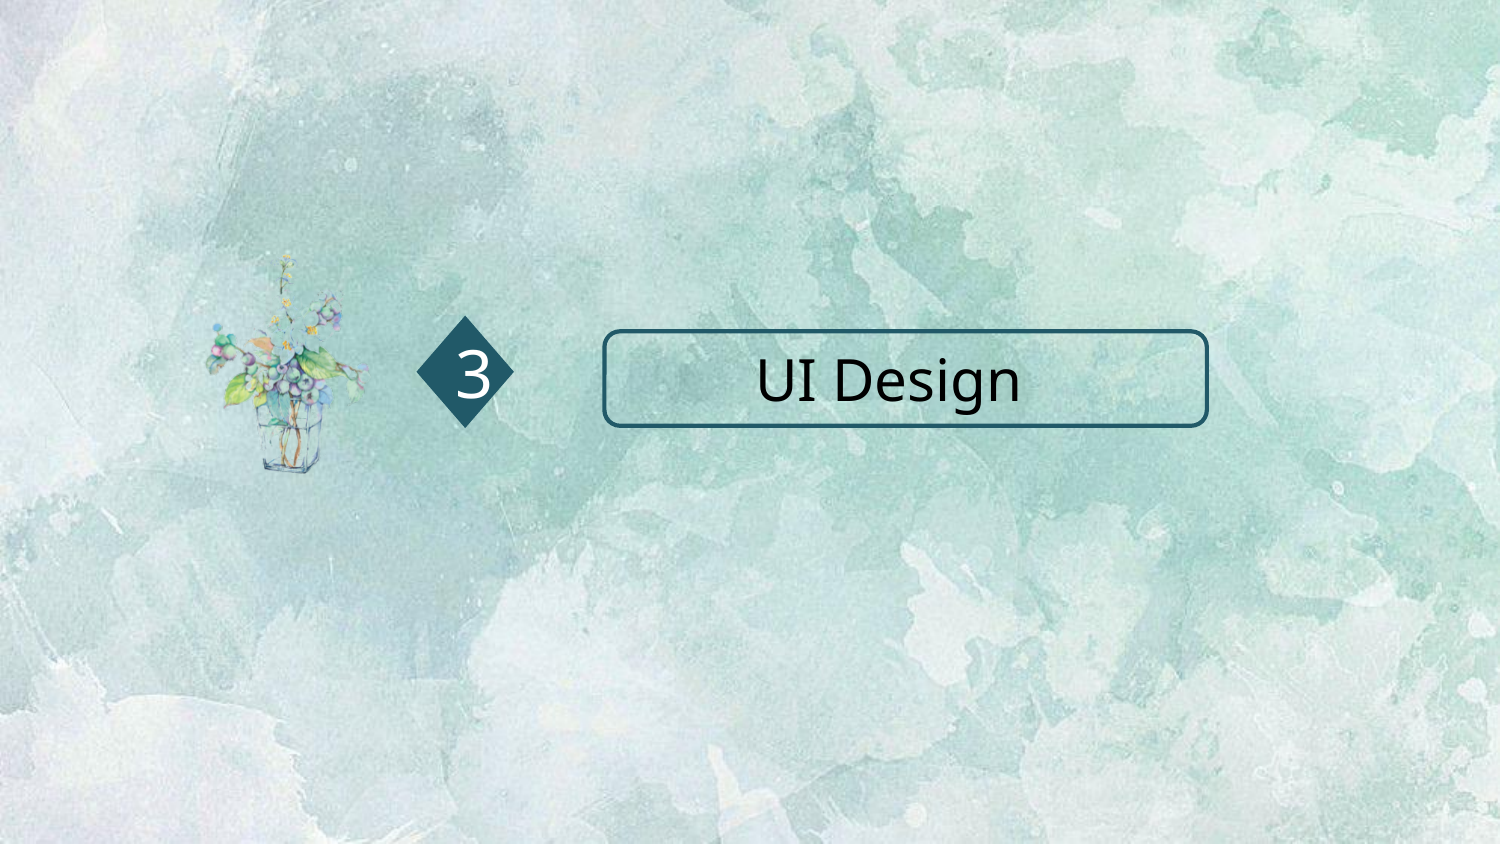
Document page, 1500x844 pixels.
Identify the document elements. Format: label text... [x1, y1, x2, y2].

text_box [602, 329, 1209, 428]
text_box UI Design [740, 336, 1038, 421]
text_box 3 [414, 313, 516, 431]
picture [0, 0, 1500, 844]
